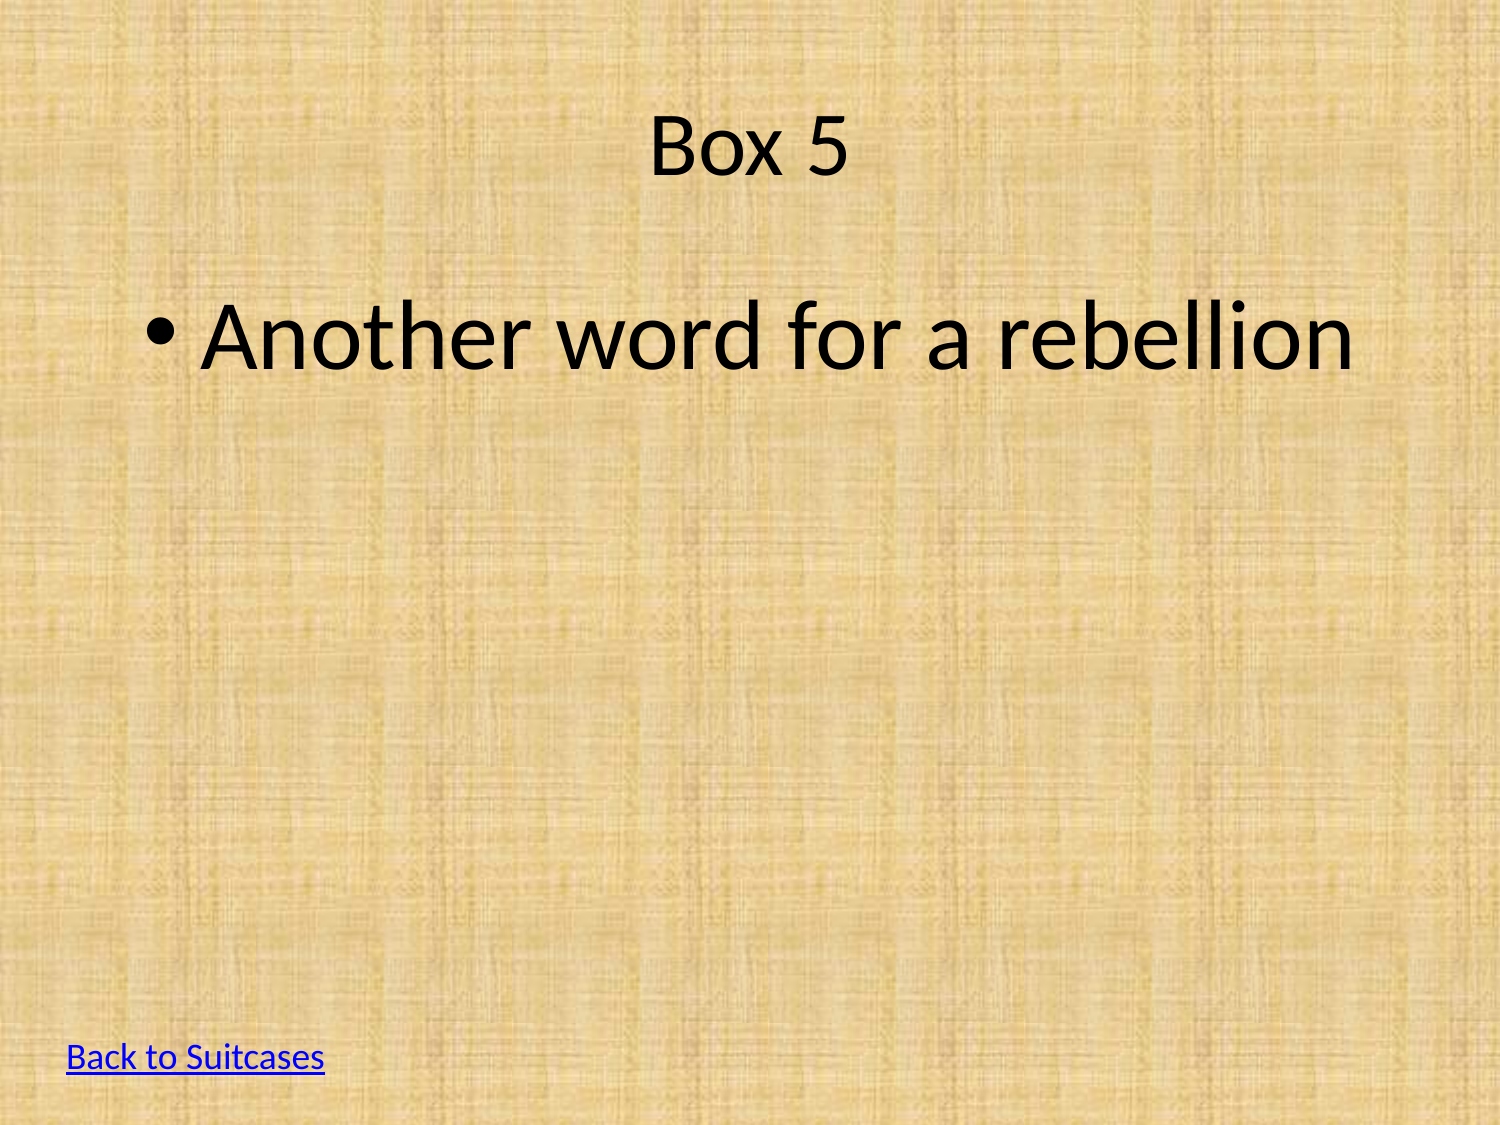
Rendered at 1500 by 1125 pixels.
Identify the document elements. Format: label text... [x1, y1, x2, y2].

list Another word for a rebellion [75, 262, 1425, 1005]
title Box 5 [75, 45, 1425, 233]
text_box Back to Suitcases [51, 1024, 341, 1085]
picture [0, 0, 1500, 1125]
